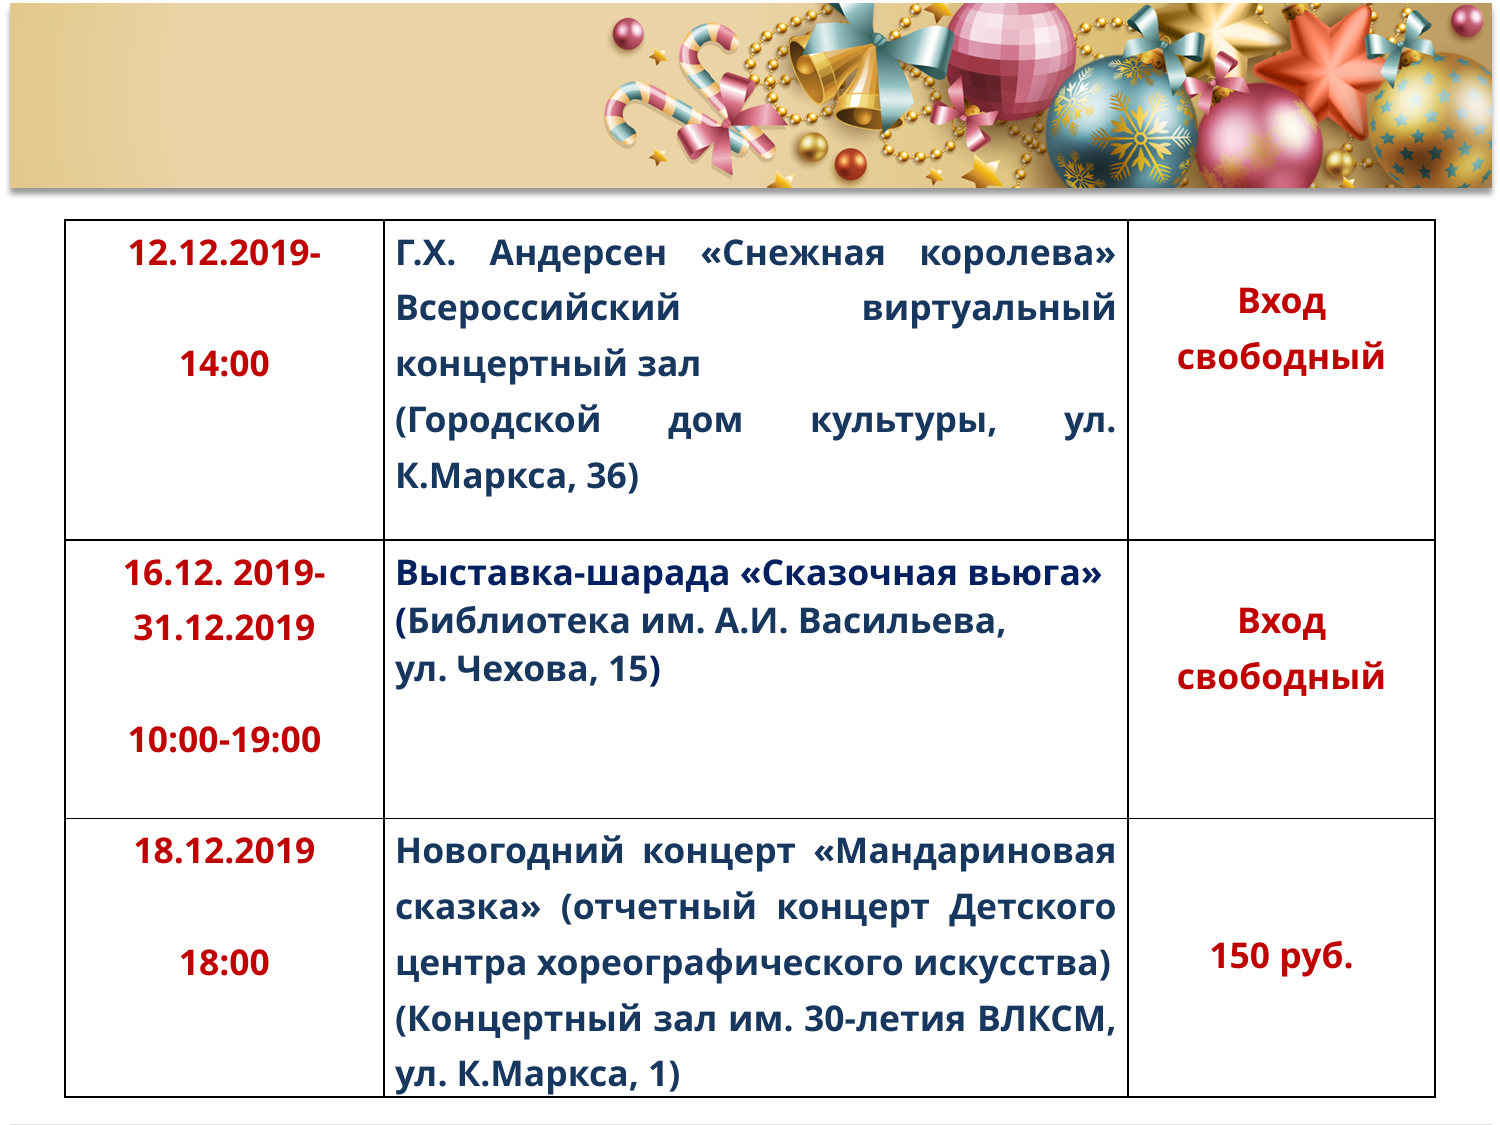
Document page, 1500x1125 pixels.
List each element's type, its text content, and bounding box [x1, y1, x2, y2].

table_header Вход свободный [1129, 221, 1434, 539]
table_header 12.12.2019- 14:00 [66, 221, 383, 539]
table_cell Вход свободный [1129, 541, 1434, 818]
table_cell 16.12. 2019-31.12.2019 10:00-19:00 [66, 541, 383, 818]
table_cell Новогодний концерт «Мандариновая сказка» (отчетный концерт Детского центра хореографического искусства) (Концертный зал им. 30-летия ВЛКСМ, ул. К.Маркса, 1) [385, 819, 1127, 1096]
table_cell 18.12.2019 18:00 [66, 819, 383, 1096]
picture [0, 0, 1500, 1125]
table_cell 150 руб. [1129, 819, 1434, 1096]
table_cell Выставка-шарада «Сказочная вьюга» (Библиотека им. А.И. Васильева, ул. Чехова, 15) [385, 541, 1127, 818]
table_header Г.Х. Андерсен «Снежная королева» Всероссийский виртуальный концертный зал (Городской дом культуры, ул. К.Маркса, 36) [385, 221, 1127, 539]
